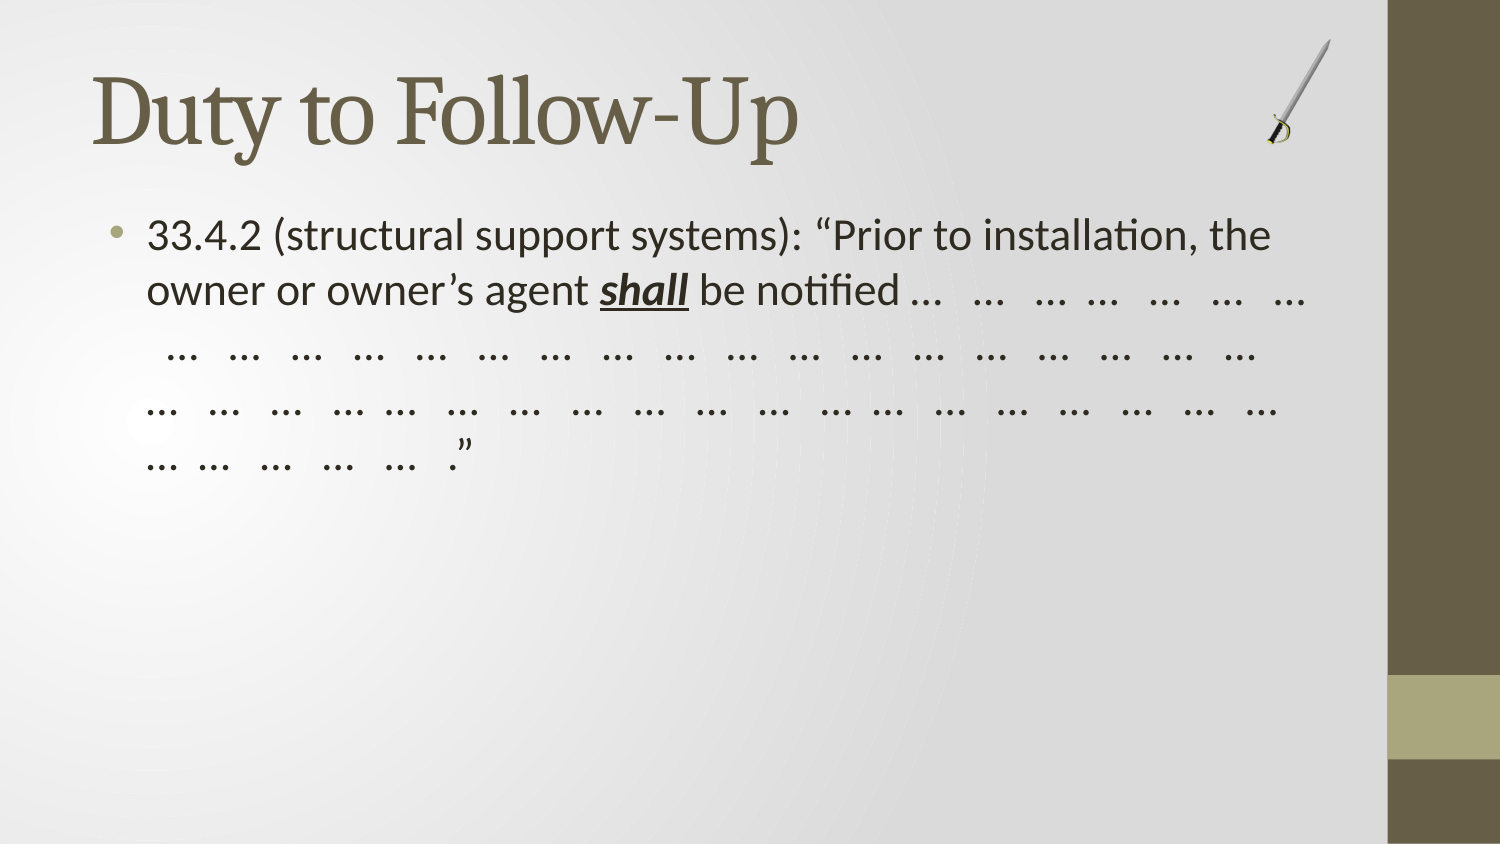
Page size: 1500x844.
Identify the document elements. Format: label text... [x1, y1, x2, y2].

title Duty to Follow-Up [75, 33, 1325, 175]
picture [1238, 35, 1355, 149]
list 33.4.2 (structural support systems): “Prior to installation, the owner or owner’s agent shall be notified … … … … … … … … … … … … … … … … … … … … … … … … … … … … … … … … … … … … … … … … … … … … … … … … … .” [75, 196, 1325, 788]
